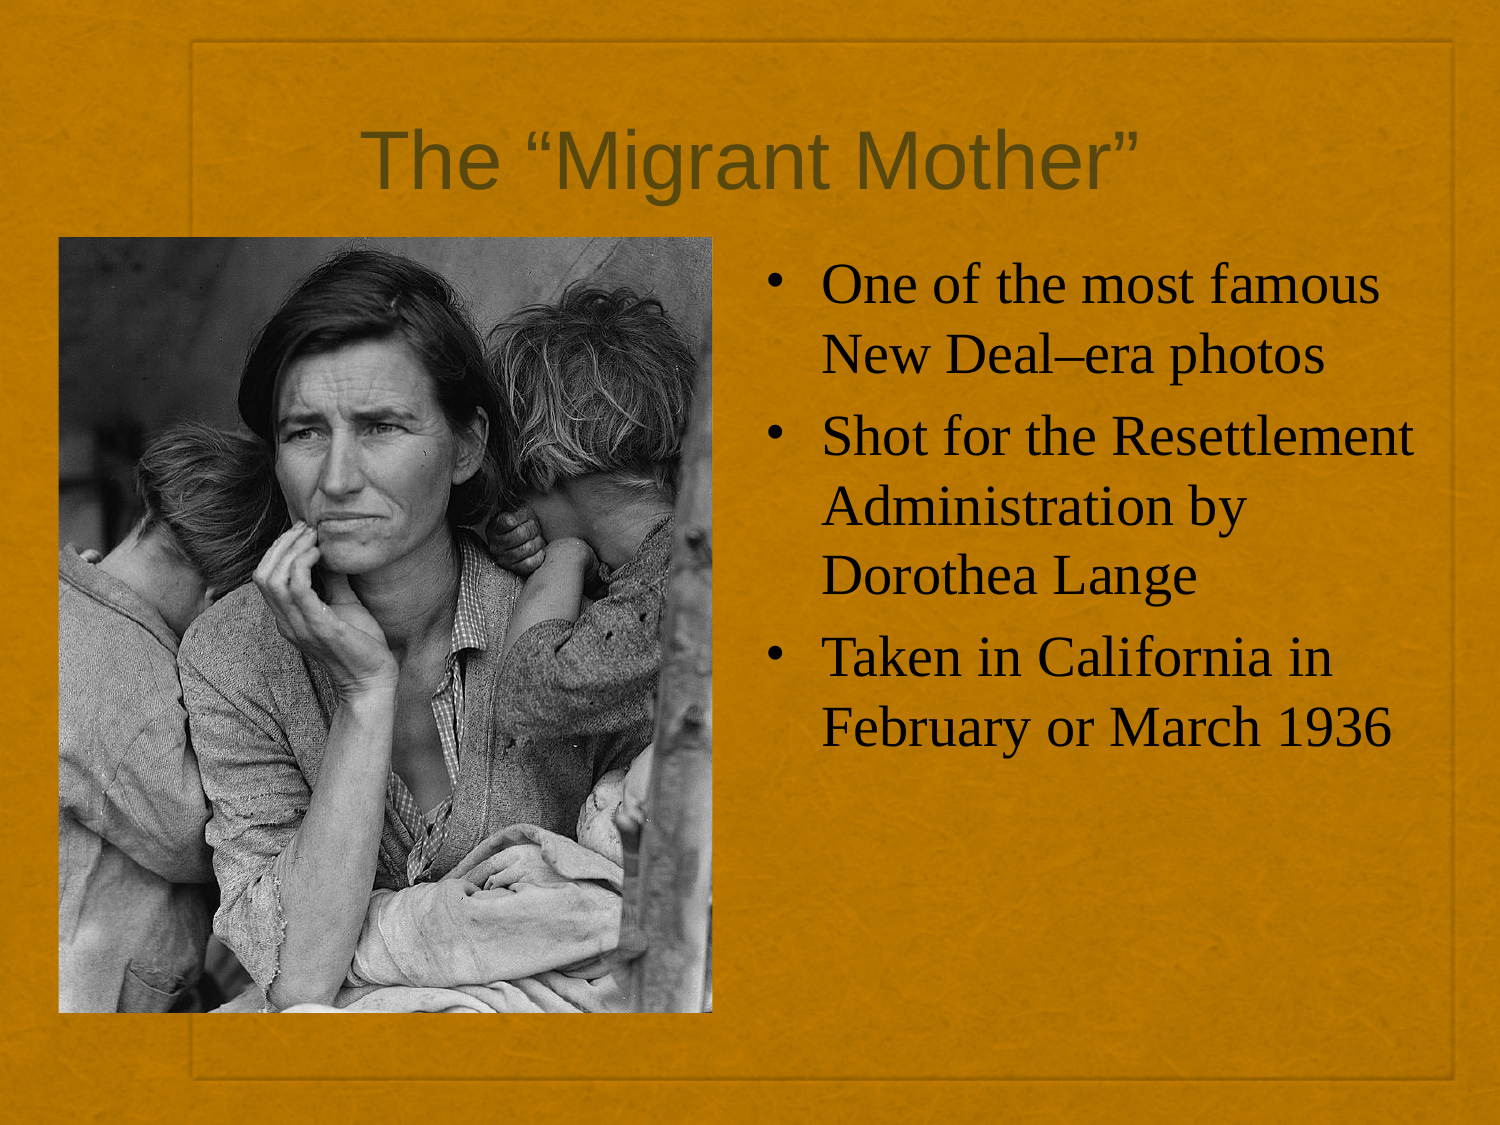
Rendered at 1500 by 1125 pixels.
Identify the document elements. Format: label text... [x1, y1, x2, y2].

title The “Migrant Mother” [75, 62, 1425, 250]
picture [57, 236, 714, 1014]
list One of the most famous New Deal–era photos Shot for the Resettlement Administration by Dorothea Lange Taken in California in February or March 1936 [750, 237, 1463, 980]
